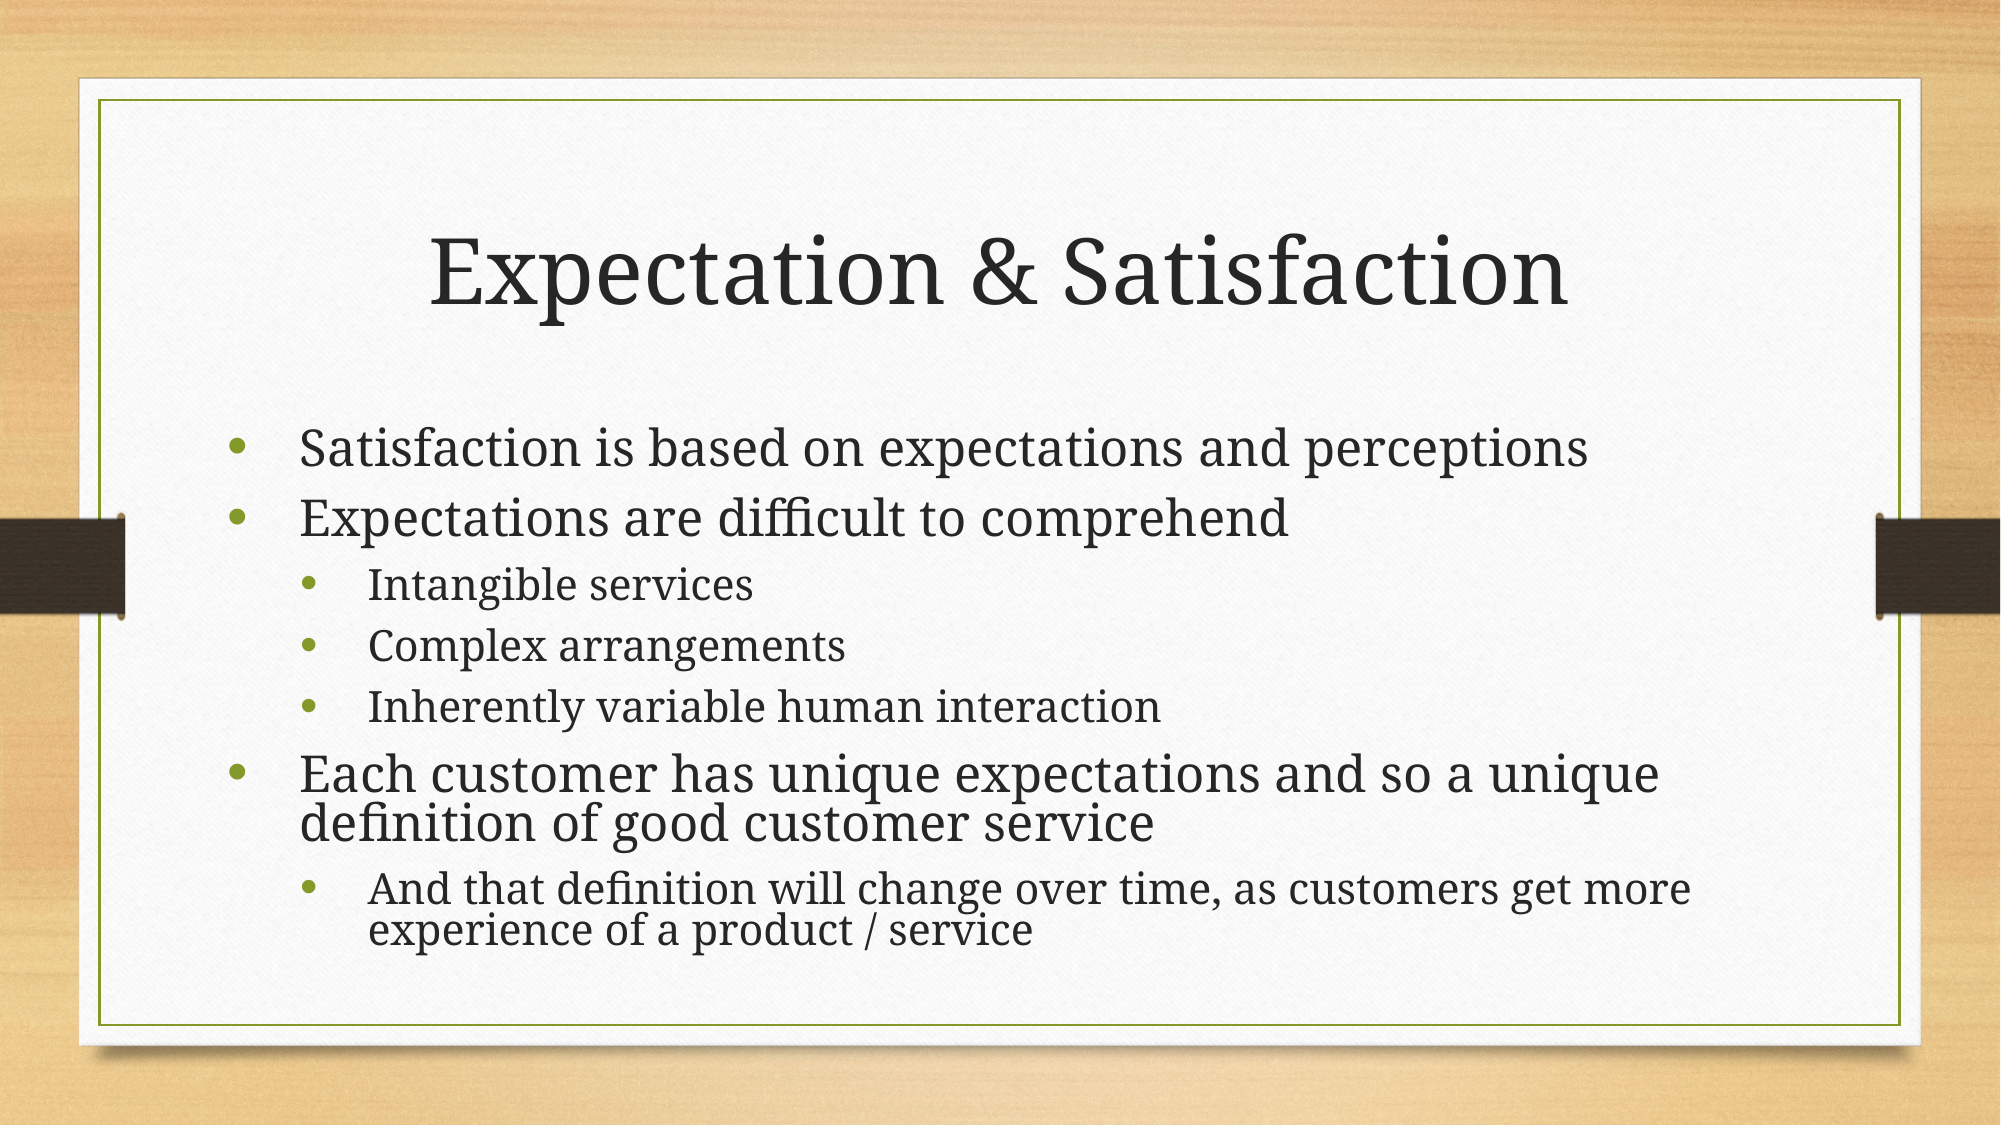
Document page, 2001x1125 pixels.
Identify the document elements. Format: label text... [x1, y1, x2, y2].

title Expectation & Satisfaction [212, 161, 1788, 375]
picture [0, 0, 2001, 1125]
list Satisfaction is based on expectations and perceptions Expectations are difficult to comprehend Intangible services Complex arrangements Inherently variable human interaction Each customer has unique expectations and so a unique definition of good customer service And that definition will change over time, as customers get more experience of a product / service [212, 419, 1788, 964]
